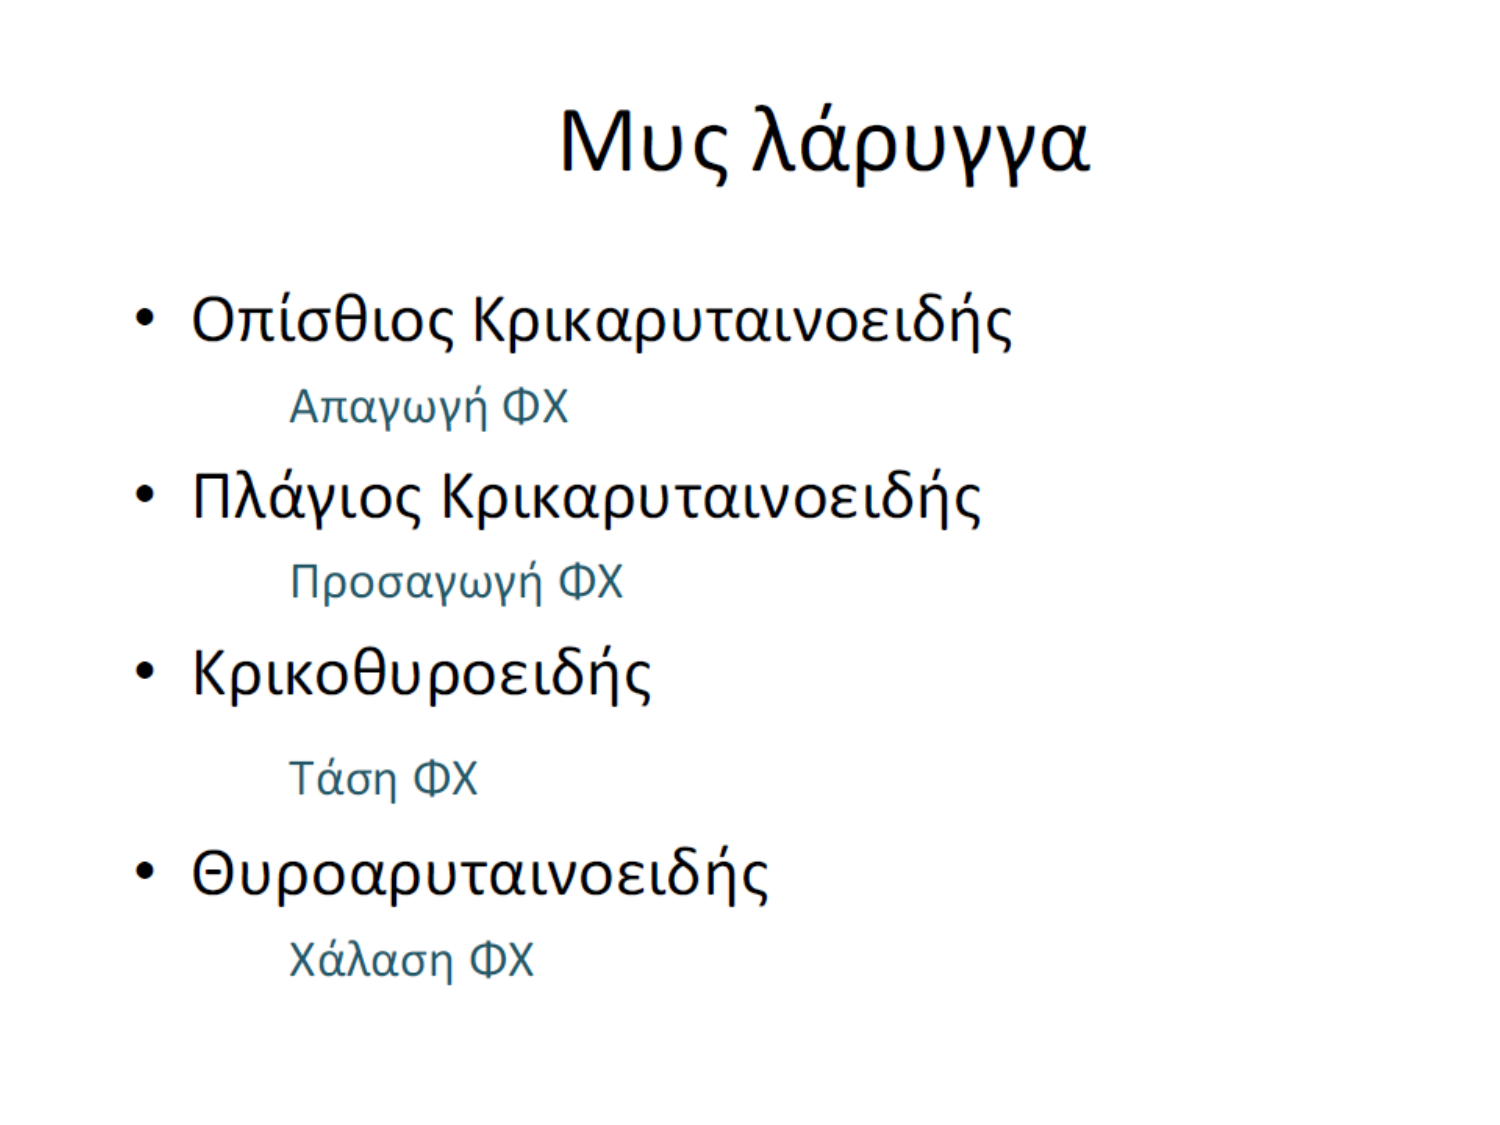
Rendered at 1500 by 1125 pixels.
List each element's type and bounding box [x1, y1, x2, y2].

picture [56, 16, 1444, 1109]
